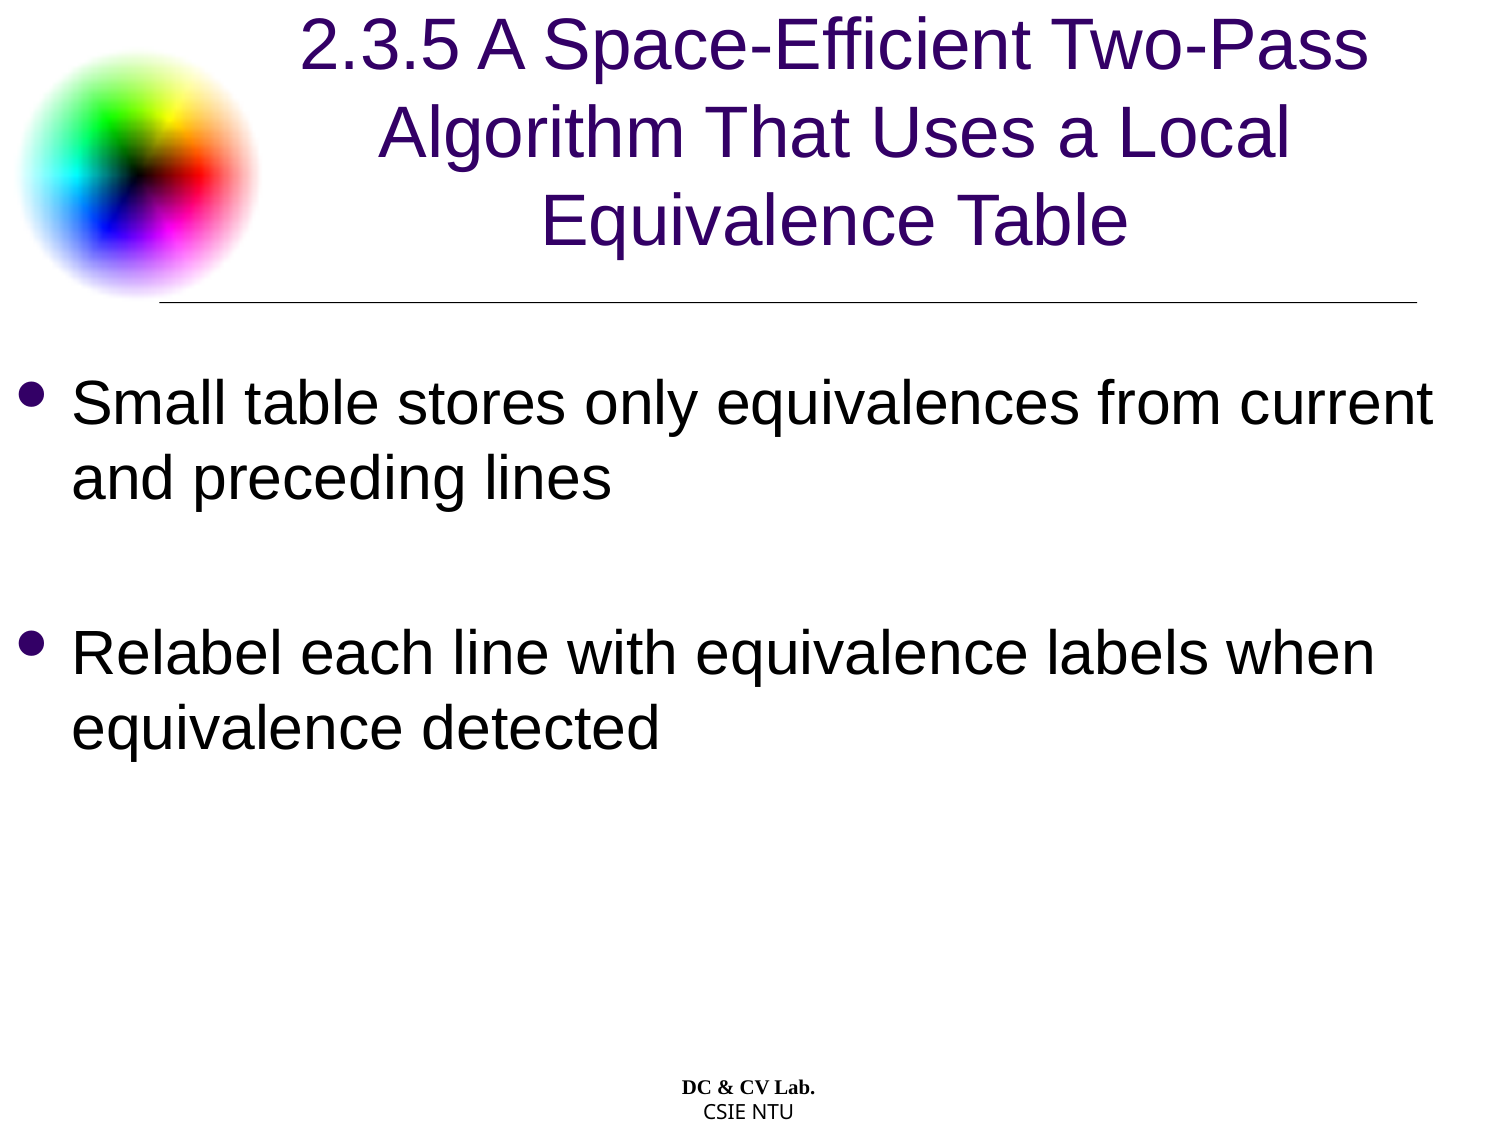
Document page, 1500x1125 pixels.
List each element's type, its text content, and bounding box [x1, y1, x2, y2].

footer DC & CV Lab. CSIE NTU [511, 1066, 987, 1125]
list Small table stores only equivalences from current and preceding lines Relabel each line with equivalence labels when equivalence detected [0, 267, 1463, 991]
picture [0, 42, 272, 267]
title 2.3.5 A Space-Efficient Two-Pass Algorithm That Uses a Local Equivalence Table [171, 54, 1500, 268]
